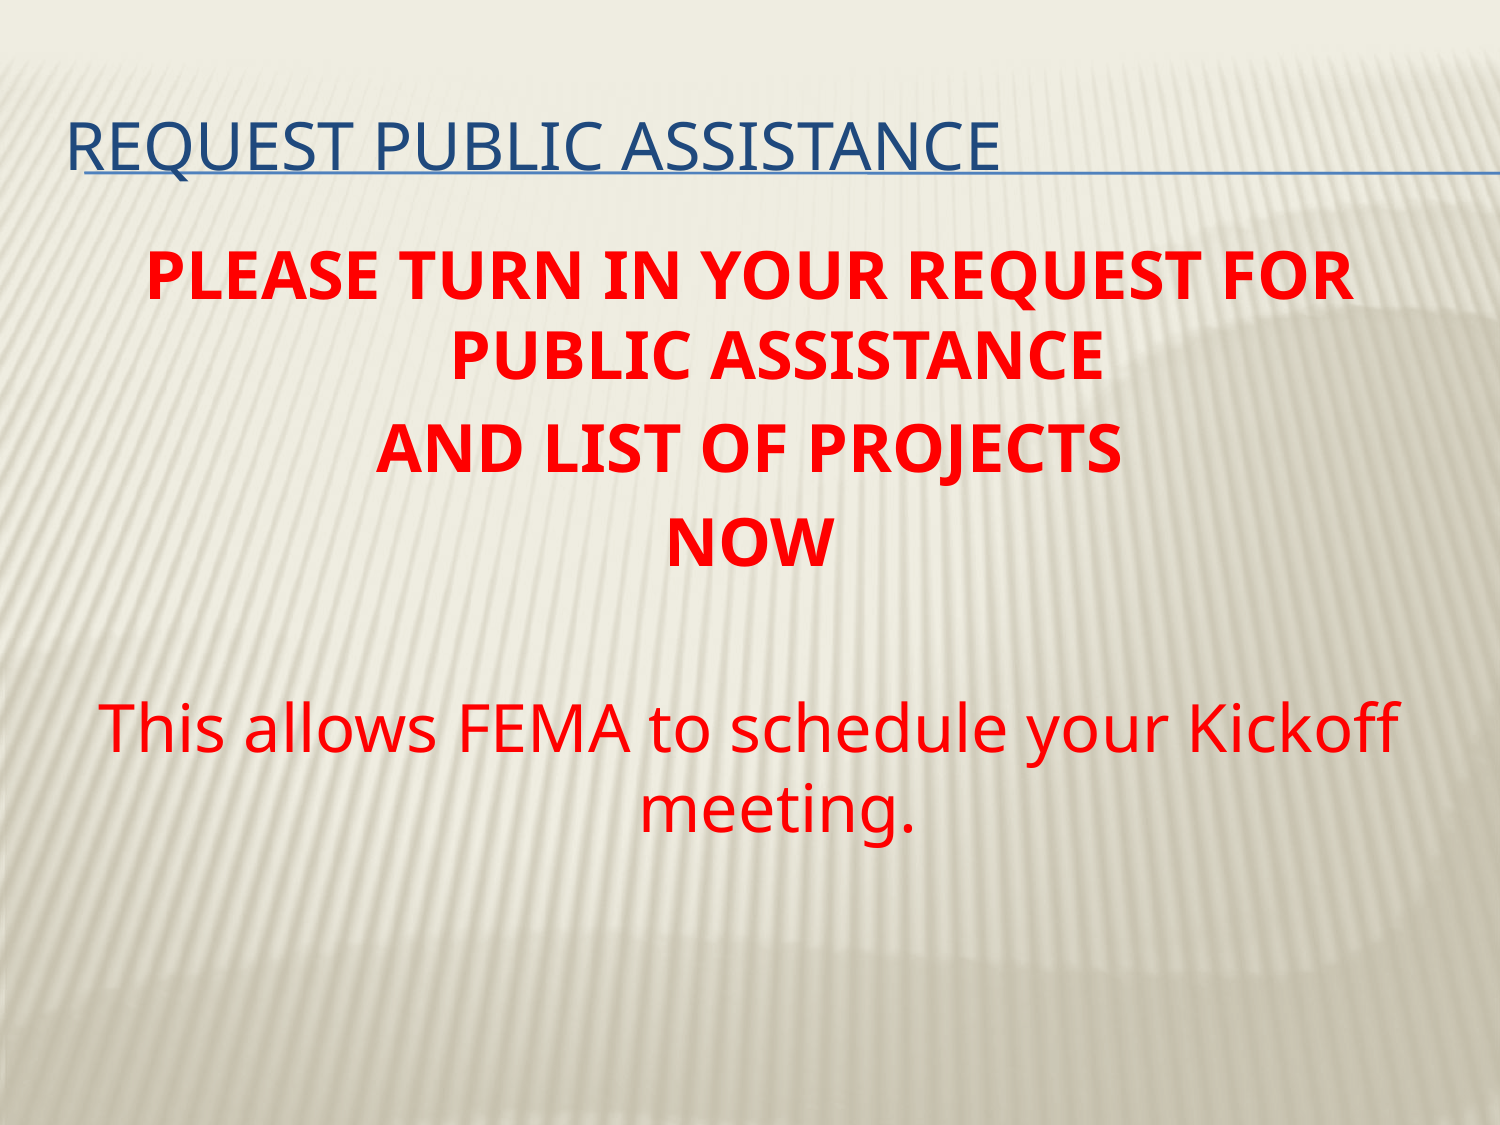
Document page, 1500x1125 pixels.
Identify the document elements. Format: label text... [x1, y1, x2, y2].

title REQUEST PUBLIC ASSISTANCE [50, 75, 1475, 213]
list PLEASE TURN IN YOUR REQUEST FOR PUBLIC ASSISTANCE AND LIST OF PROJECTS NOW This allows FEMA to schedule your Kickoff meeting. [75, 224, 1425, 975]
